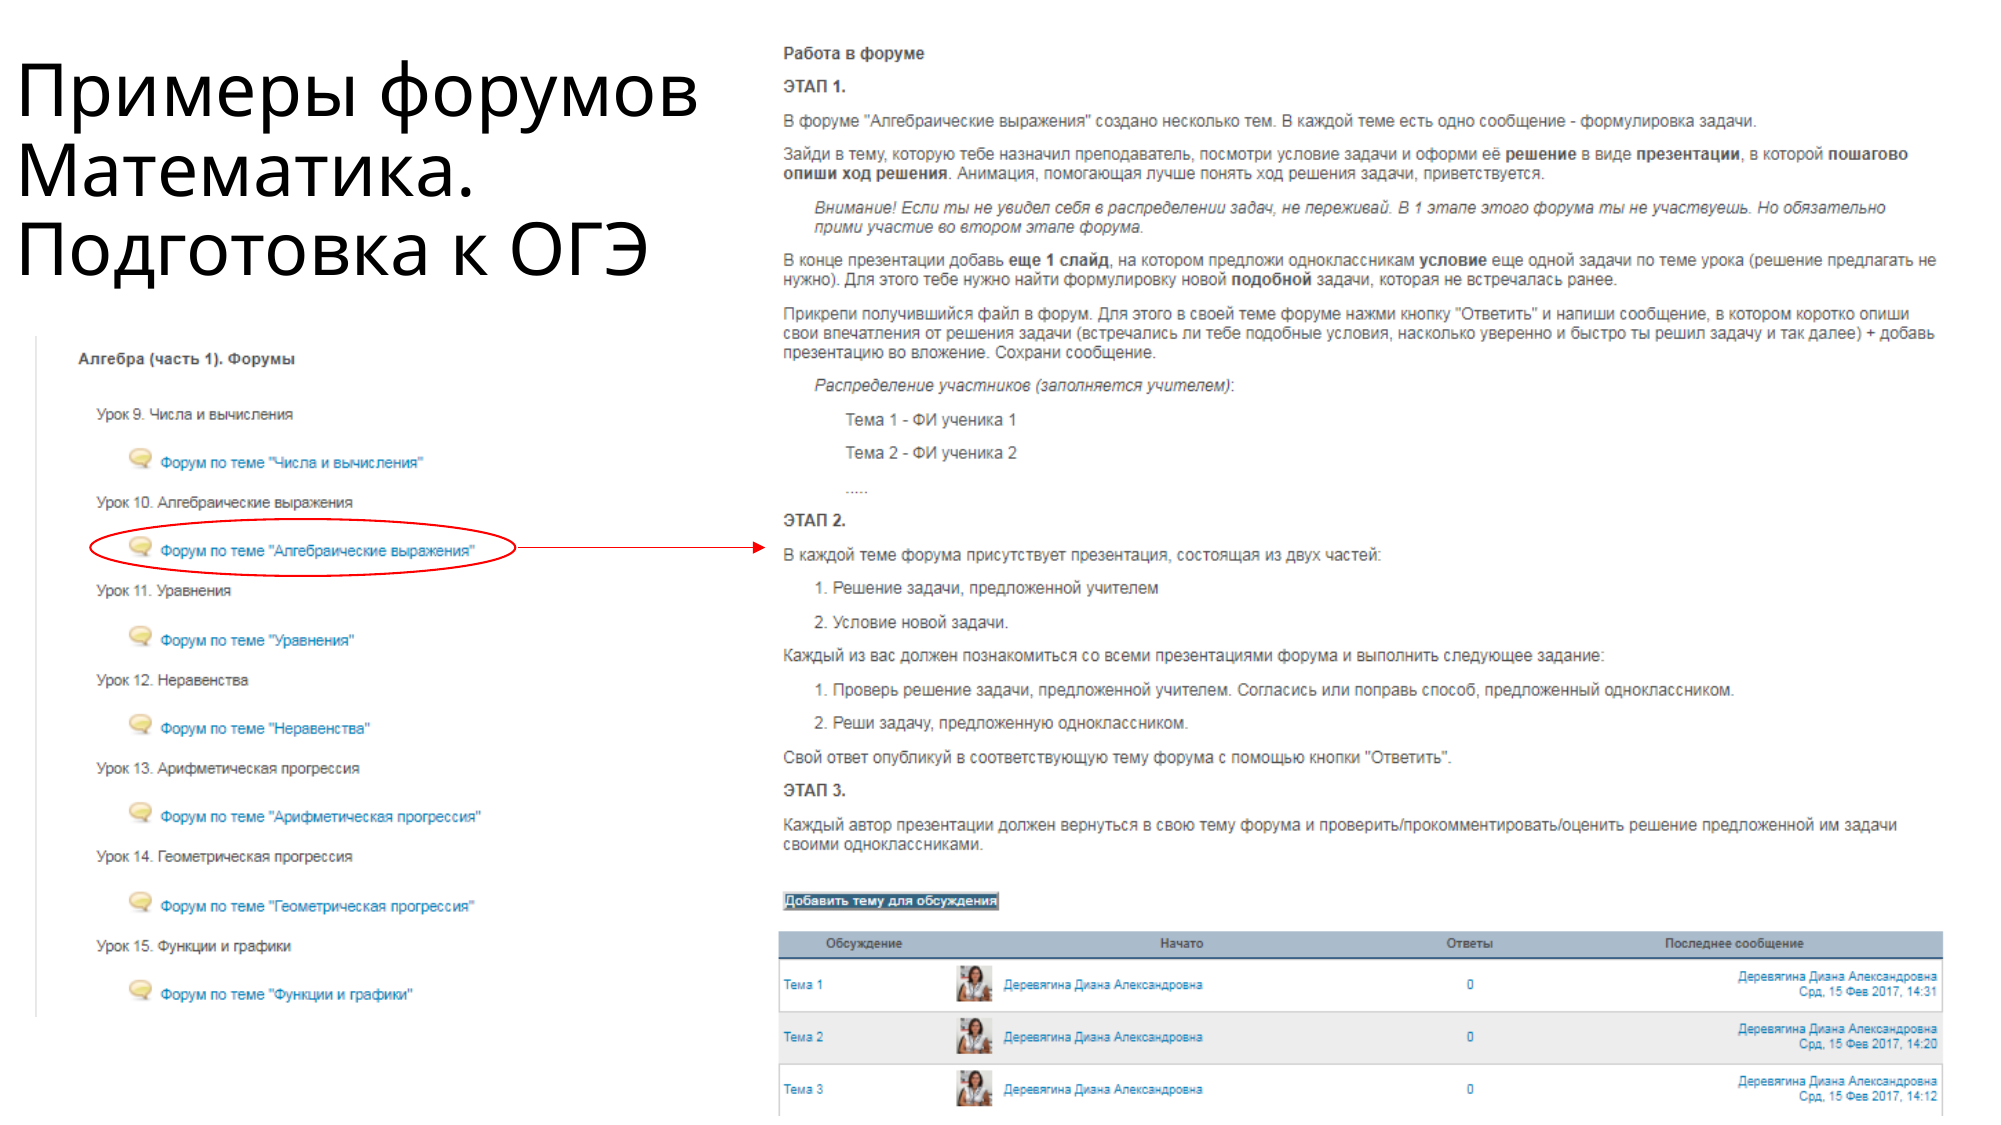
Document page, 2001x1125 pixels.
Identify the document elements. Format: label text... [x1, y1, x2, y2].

picture [765, 36, 1957, 1116]
title Примеры форумов Математика. Подготовка к ОГЭ [0, 18, 766, 326]
picture [34, 336, 630, 1017]
